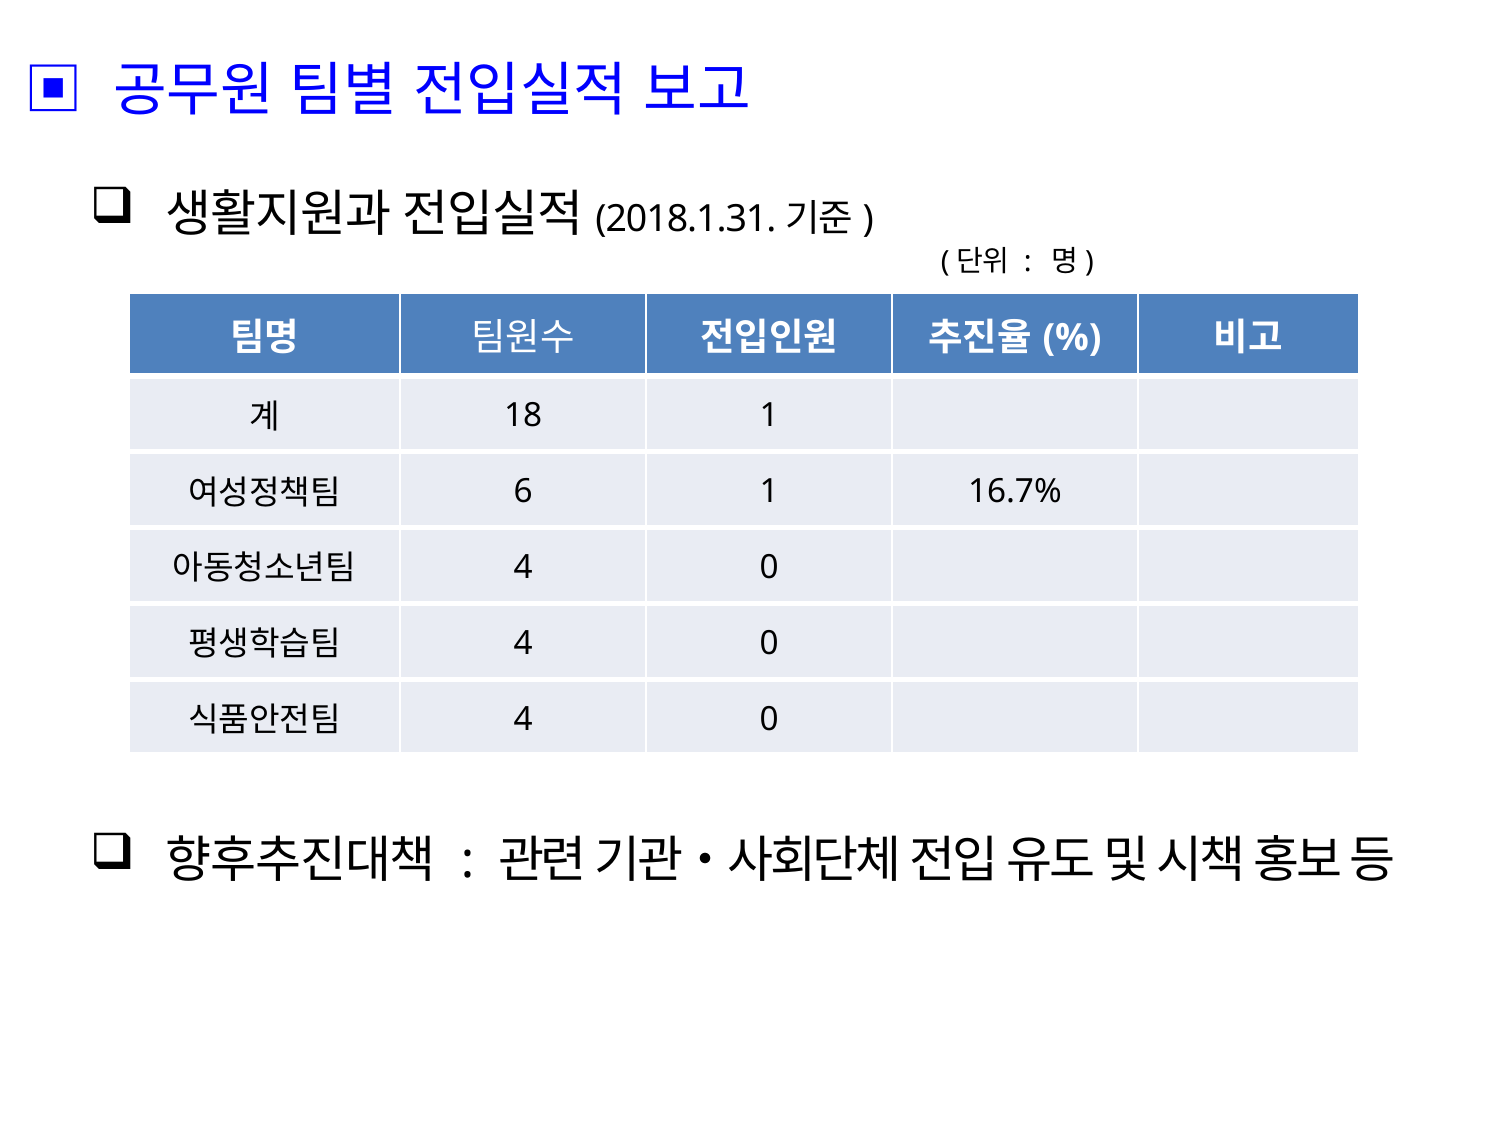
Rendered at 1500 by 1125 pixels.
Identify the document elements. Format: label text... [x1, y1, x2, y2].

table_header 팀원수 [401, 294, 645, 373]
table_header 팀명 [130, 294, 399, 373]
table_cell 6 [401, 454, 645, 525]
table_header 비고 [1139, 294, 1358, 373]
table_cell [1139, 454, 1358, 525]
table_cell [893, 530, 1137, 601]
table_cell 0 [647, 530, 891, 601]
table_cell [1139, 379, 1358, 449]
table_cell 여성정책팀 [130, 454, 399, 525]
table_cell 1 [647, 454, 891, 525]
table_cell 0 [647, 606, 891, 677]
table_cell 16.7% [893, 454, 1137, 525]
table_cell 평생학습팀 [130, 606, 399, 677]
table_cell 아동청소년팀 [130, 530, 399, 601]
table_cell 4 [401, 682, 645, 752]
table_cell 계 [130, 379, 399, 449]
text_box ▣ 공무원 팀별 전입실적 보고 생활지원과 전입실적(2018.1.31.기준) (단위 : 명) 향후추진대책 : 관련 기관‧사회단체 전입 유도 및 시책 홍보 등 [0, 23, 1477, 1047]
table_cell 식품안전팀 [130, 682, 399, 752]
table_cell 1 [647, 379, 891, 449]
table_cell 4 [401, 530, 645, 601]
table_cell 0 [647, 682, 891, 752]
table_cell 18 [401, 379, 645, 449]
table_header 추진율(%) [893, 294, 1137, 373]
table_header 전입인원 [647, 294, 891, 373]
table_cell [1139, 530, 1358, 601]
table_cell [893, 379, 1137, 449]
table_cell [893, 606, 1137, 677]
table_cell [1139, 682, 1358, 752]
table_cell [893, 682, 1137, 752]
table_cell [1139, 606, 1358, 677]
table_cell 4 [401, 606, 645, 677]
